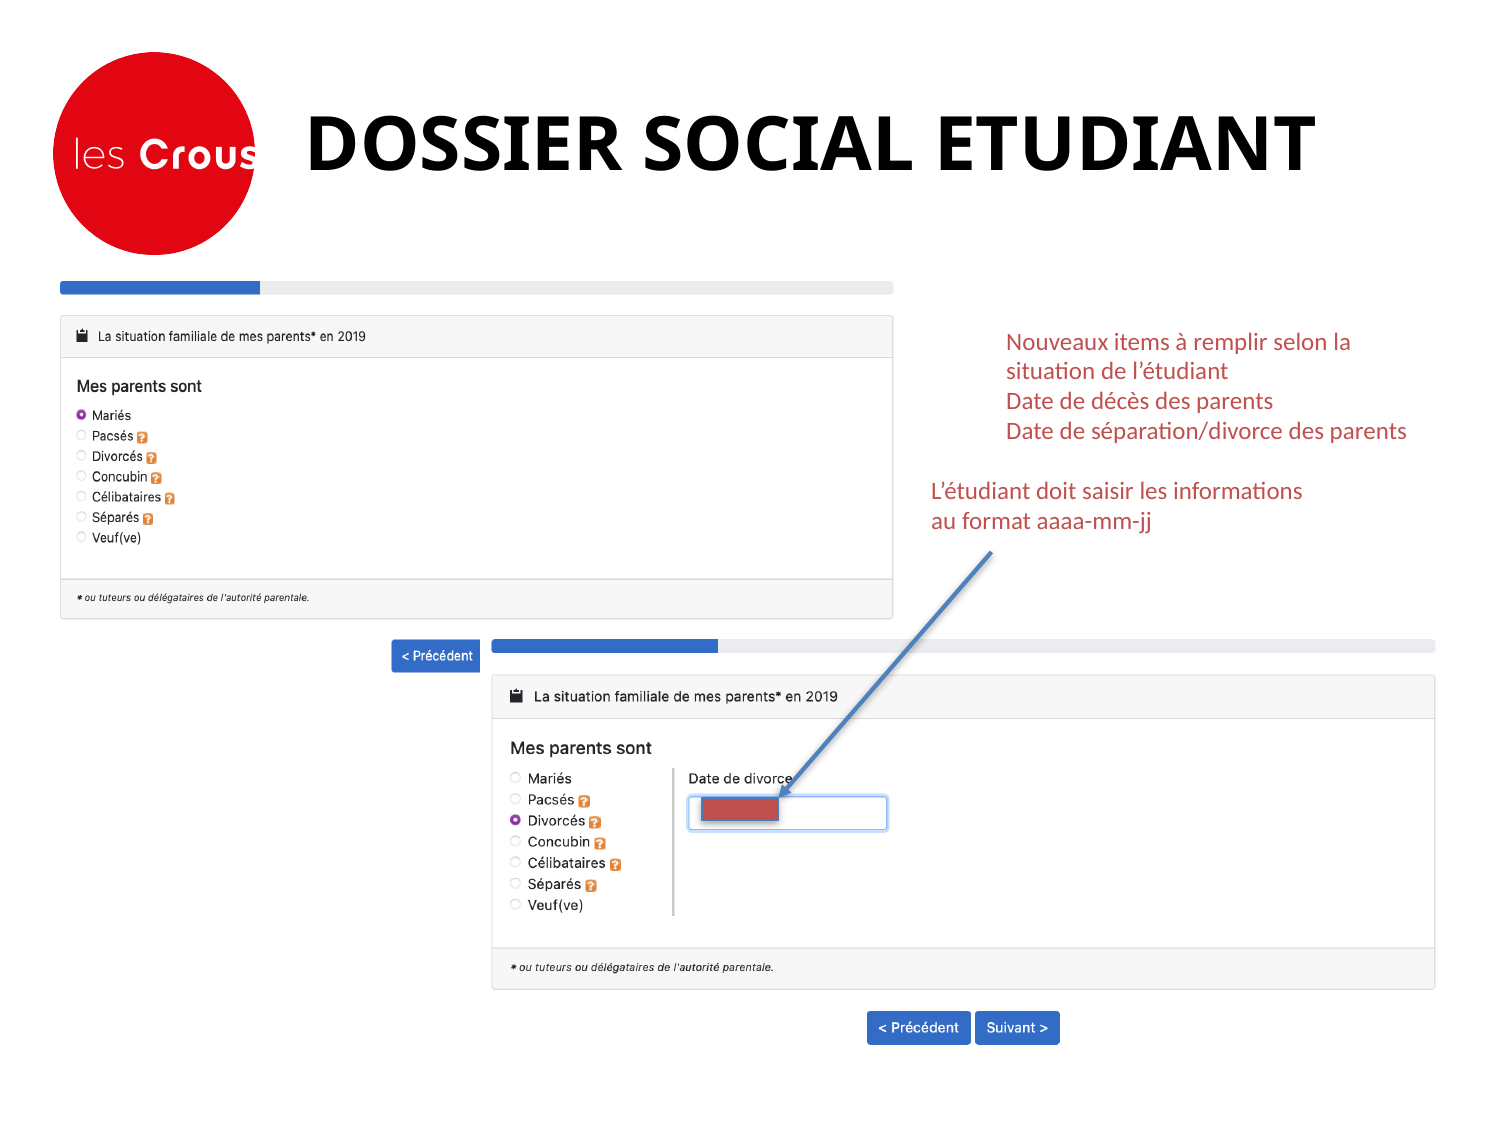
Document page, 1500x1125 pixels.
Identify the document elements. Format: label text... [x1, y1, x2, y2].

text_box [778, 551, 992, 799]
picture [48, 273, 1452, 1075]
list DOSSIER SOCIAL ETUDIANT [289, 87, 1440, 275]
picture [53, 52, 255, 255]
text_box Nouveaux items à remplir selon la situation de l’étudiant Date de décès des parents Date de séparation/divorce des parents L’étudiant doit saisir les informations au format aaaa-mm-jj [916, 317, 1431, 542]
